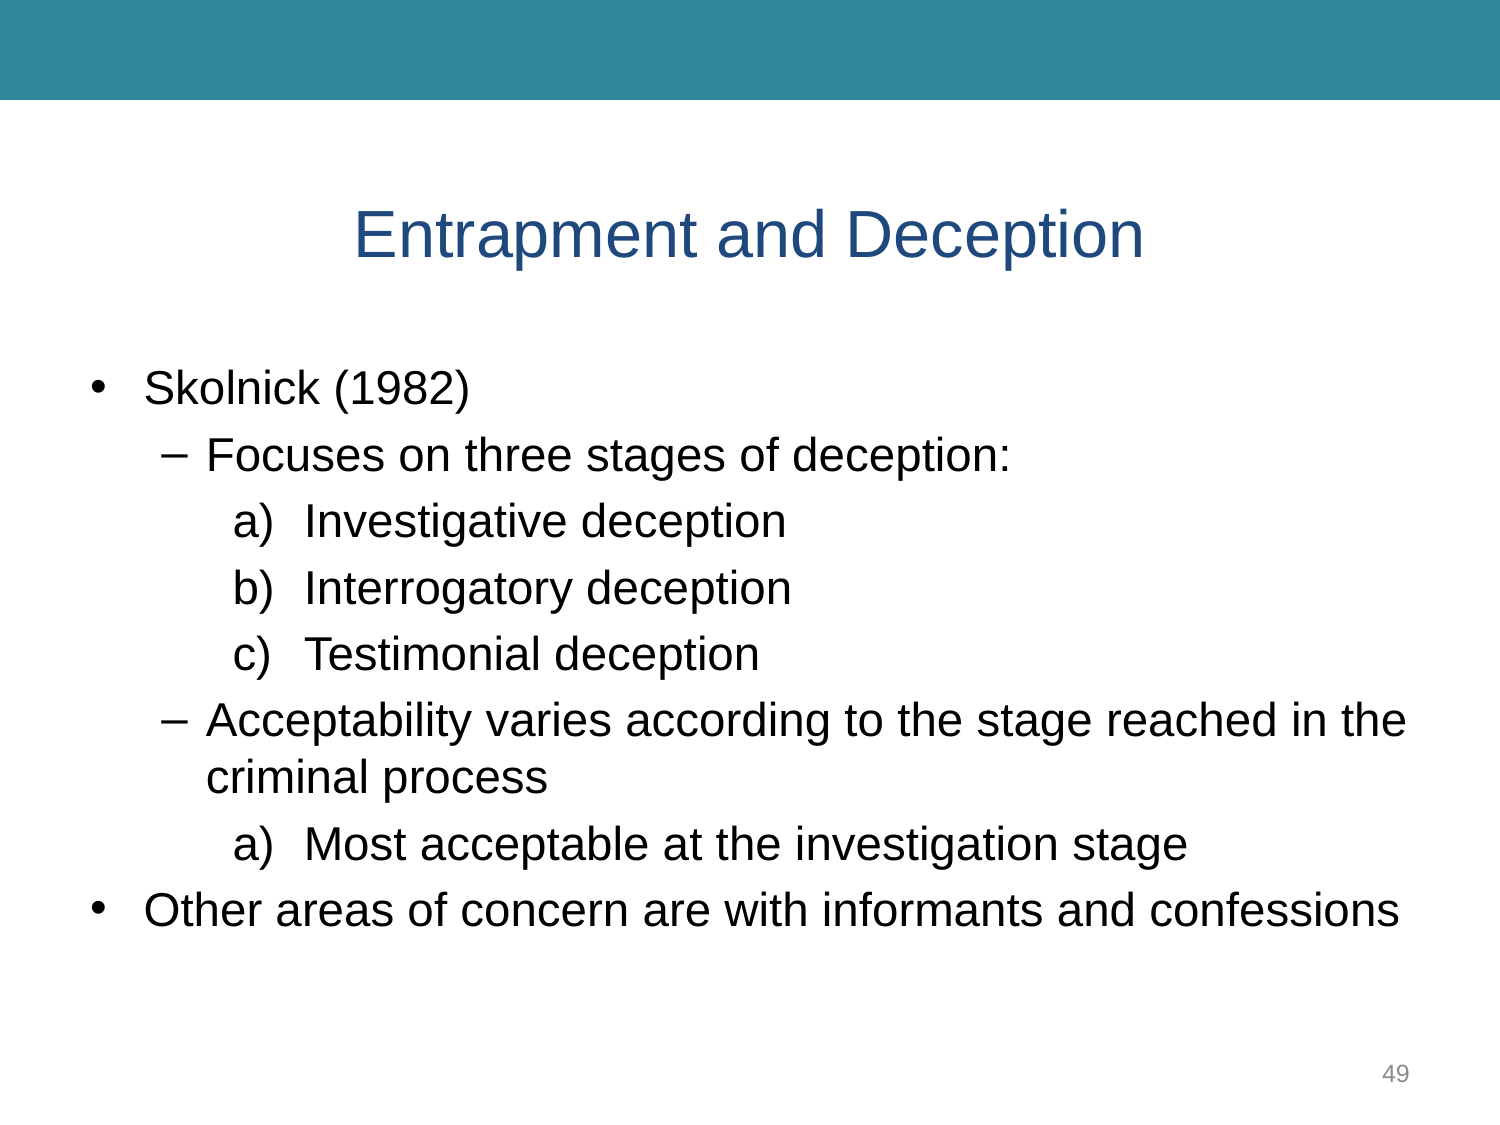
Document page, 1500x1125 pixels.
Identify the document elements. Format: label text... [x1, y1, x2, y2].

slide_number 49 [1350, 1042, 1425, 1103]
title Entrapment and Deception [75, 137, 1425, 325]
list Skolnick (1982) Focuses on three stages of deception: Investigative deception Interrogatory deception Testimonial deception Acceptability varies according to the stage reached in the criminal process Most acceptable at the investigation stage Other areas of concern are with informants and confessions [75, 350, 1425, 1005]
